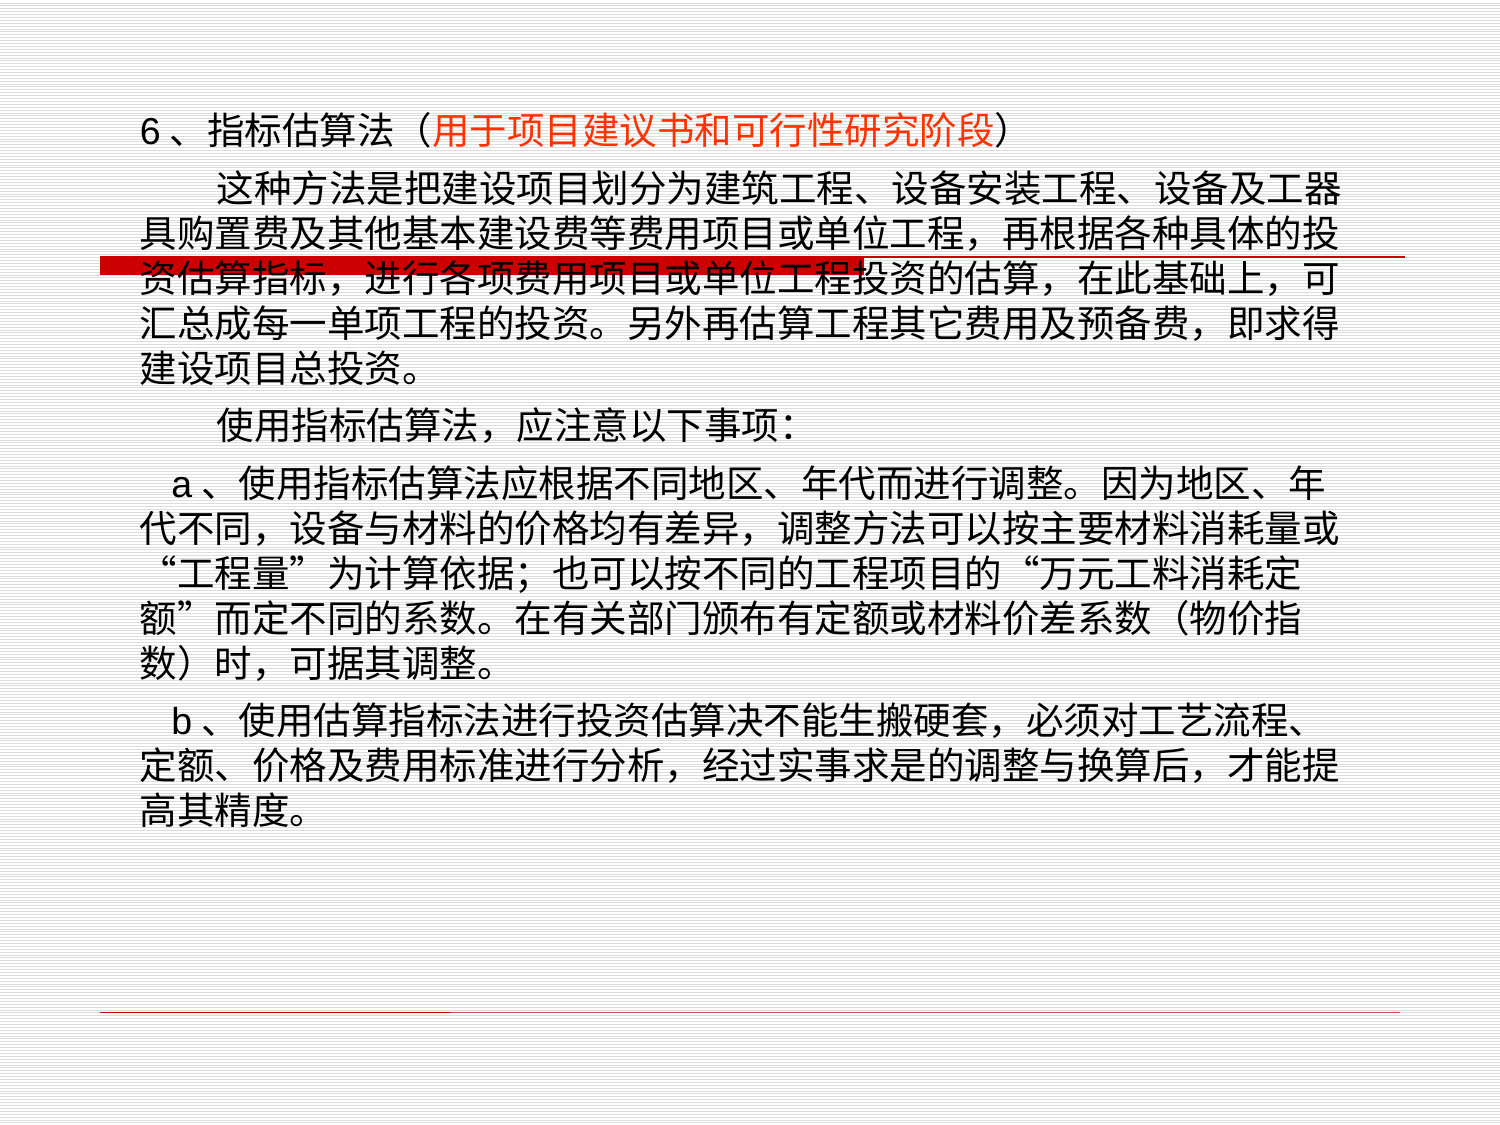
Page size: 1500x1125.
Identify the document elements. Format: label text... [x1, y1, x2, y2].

text_box 6、指标估算法（用于项目建议书和可行性研究阶段） 这种方法是把建设项目划分为建筑工程、设备安装工程、设备及工器具购置费及其他基本建设费等费用项目或单位工程，再根据各种具体的投资估算指标，进行各项费用项目或单位工程投资的估算，在此基础上，可汇总成每一单项工程的投资。另外再估算工程其它费用及预备费，即求得建设项目总投资。 使用指标估算法，应注意以下事项： a、使用指标估算法应根据不同地区、年代而进行调整。因为地区、年代不同，设备与材料的价格均有差异，调整方法可以按主要材料消耗量或“工程量”为计算依据；也可以按不同的工程项目的“万元工料消耗定额”而定不同的系数。在有关部门颁布有定额或材料价差系数（物价指数）时，可据其调整。 b、使用估算指标法进行投资估算决不能生搬硬套，必须对工艺流程、定额、价格及费用标准进行分析，经过实事求是的调整与换算后，才能提高其精度。 [125, 99, 1375, 840]
